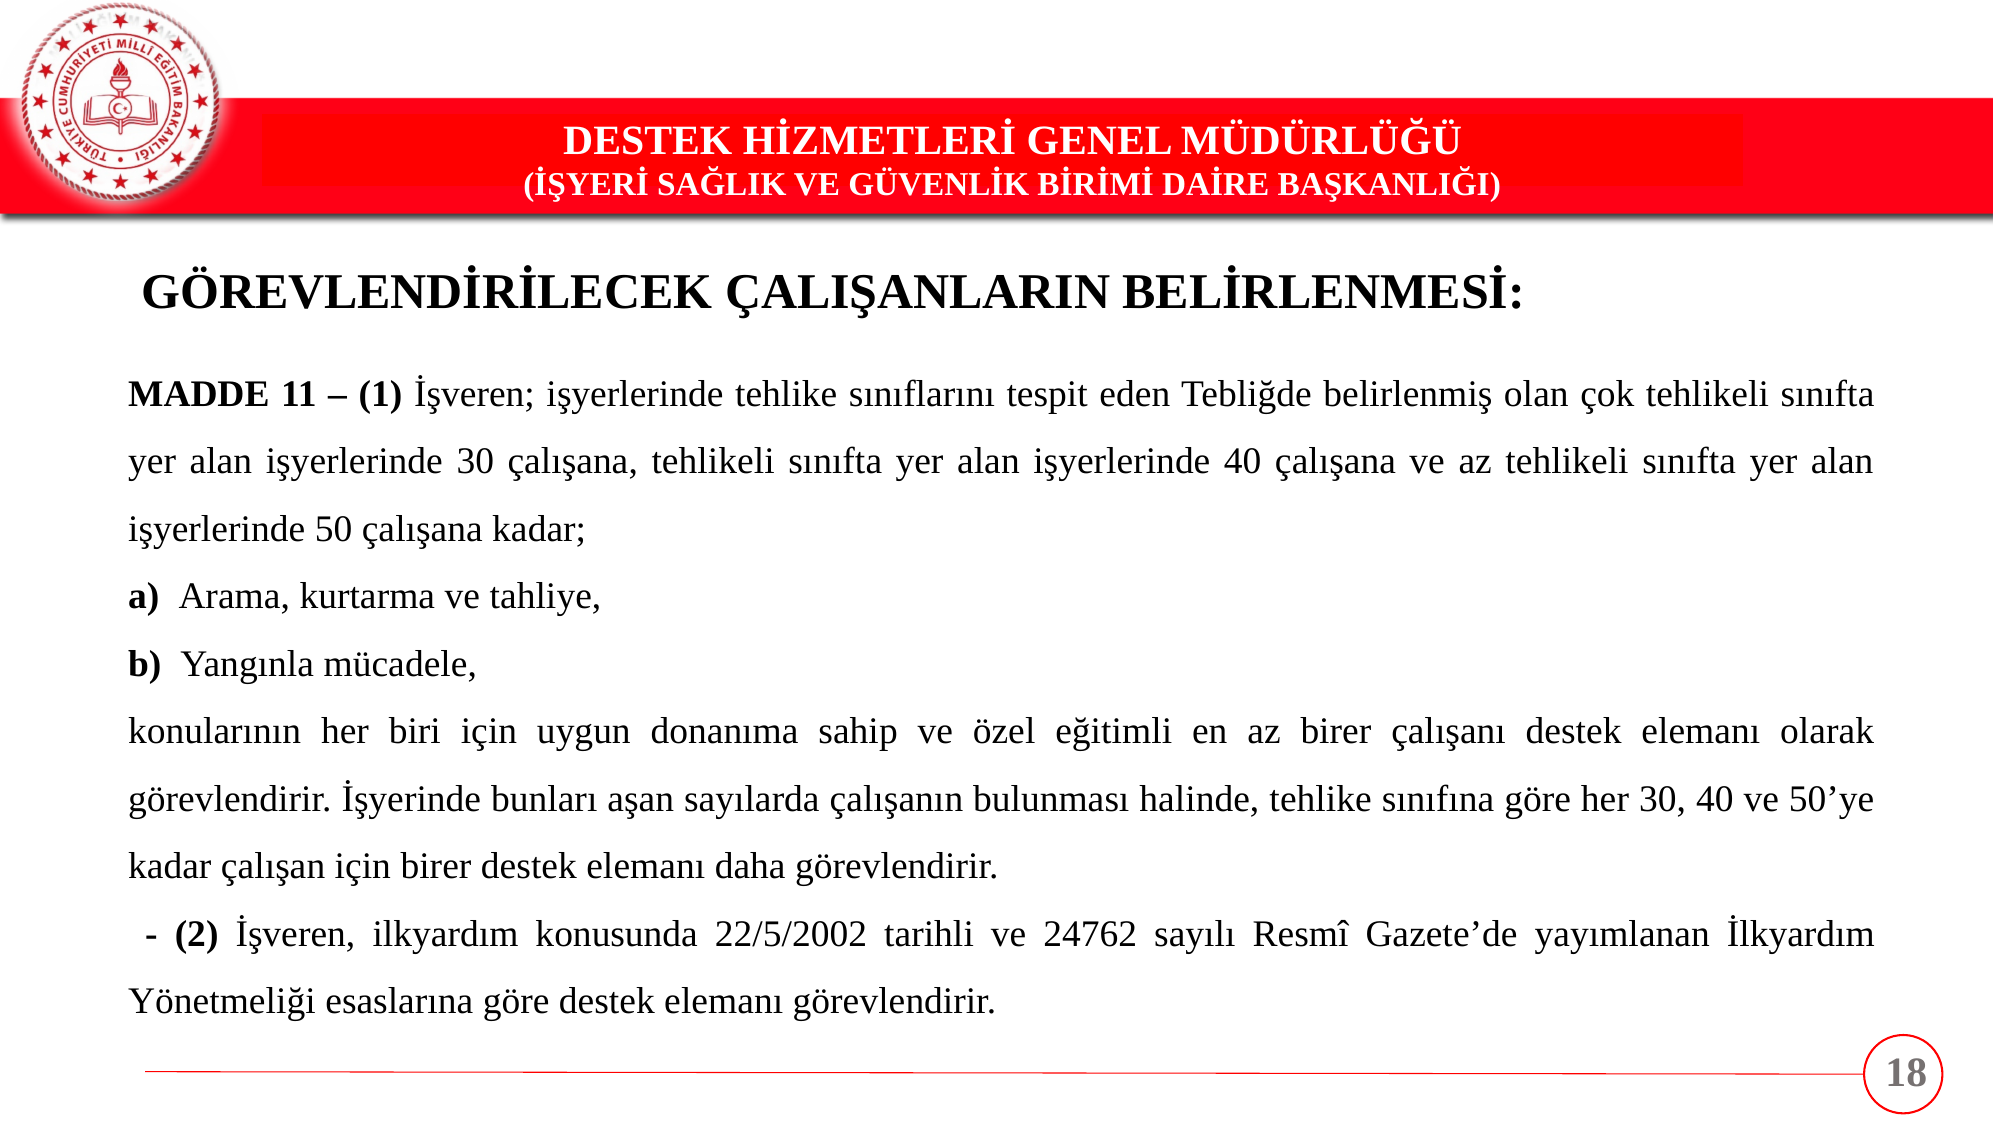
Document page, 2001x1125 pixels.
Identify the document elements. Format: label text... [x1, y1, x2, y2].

text_box 18 [1870, 1037, 1943, 1103]
picture [0, 0, 245, 226]
text_box GÖREVLENDİRİLECEK ÇALIŞANLARIN BELİRLENMESİ: [126, 250, 1541, 326]
text_box MADDE 11 – (1) İşveren; işyerlerinde tehlike sınıflarını tespit eden Tebliğde belirlenmiş olan çok tehlikeli sınıfta yer alan işyerlerinde 30 çalışana, tehlikeli sınıfta yer alan işyerlerinde 40 çalışana ve az tehlikeli sınıfta yer alan işyerlerinde 50 çalışana kadar; a) Arama, kurtarma ve tahliye, b) Yangınla mücadele, konularının her biri için uygun donanıma sahip ve özel eğitimli en az birer çalışanı destek elemanı olarak görevlendirir. İşyerinde bunları aşan sayılarda çalışanın bulunması halinde, tehlike sınıfına göre her 30, 40 ve 50’ye kadar çalışan için birer destek elemanı daha görevlendirir. - (2) İşveren, ilkyardım konusunda 22/5/2002 tarihli ve 24762 sayılı Resmî Gazete’de yayımlanan İlkyardım Yönetmeliği esaslarına göre destek elemanı görevlendirir. [113, 338, 1892, 1029]
text_box DESTEK HİZMETLERİ GENEL MÜDÜRLÜĞÜ (İŞYERİ SAĞLIK VE GÜVENLİK BİRİMİ DAİRE BAŞKANLIĞI) [250, 105, 1775, 300]
